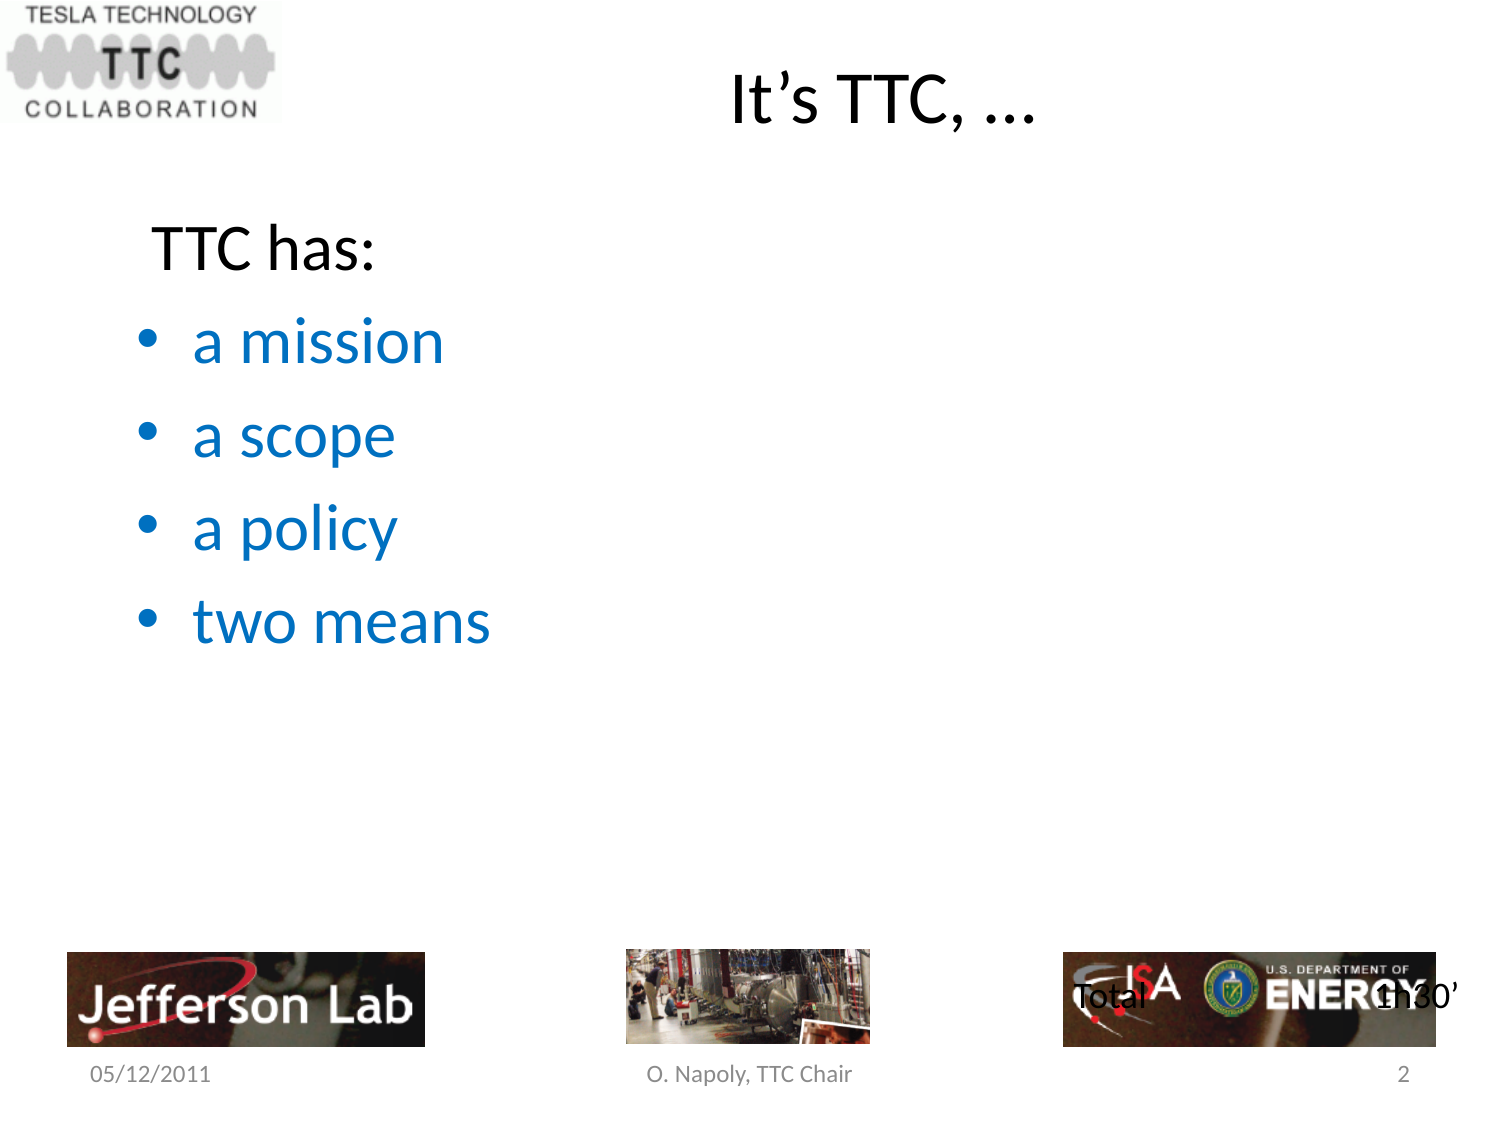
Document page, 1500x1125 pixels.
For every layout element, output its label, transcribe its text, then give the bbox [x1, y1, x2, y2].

picture [67, 952, 425, 1047]
picture [1063, 952, 1436, 964]
list TTC has: a mission a scope a policy two means [121, 196, 1262, 846]
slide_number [75, 1042, 425, 1103]
footer O. Napoly, TTC Chair [512, 1042, 988, 1103]
text_box Total 1h30’ [1058, 964, 1475, 1024]
title It’s TTC, … [265, 0, 1500, 188]
slide_number 2 [1074, 1042, 1425, 1103]
picture [626, 949, 870, 1042]
picture [0, 1, 265, 123]
picture [1063, 1024, 1436, 1047]
